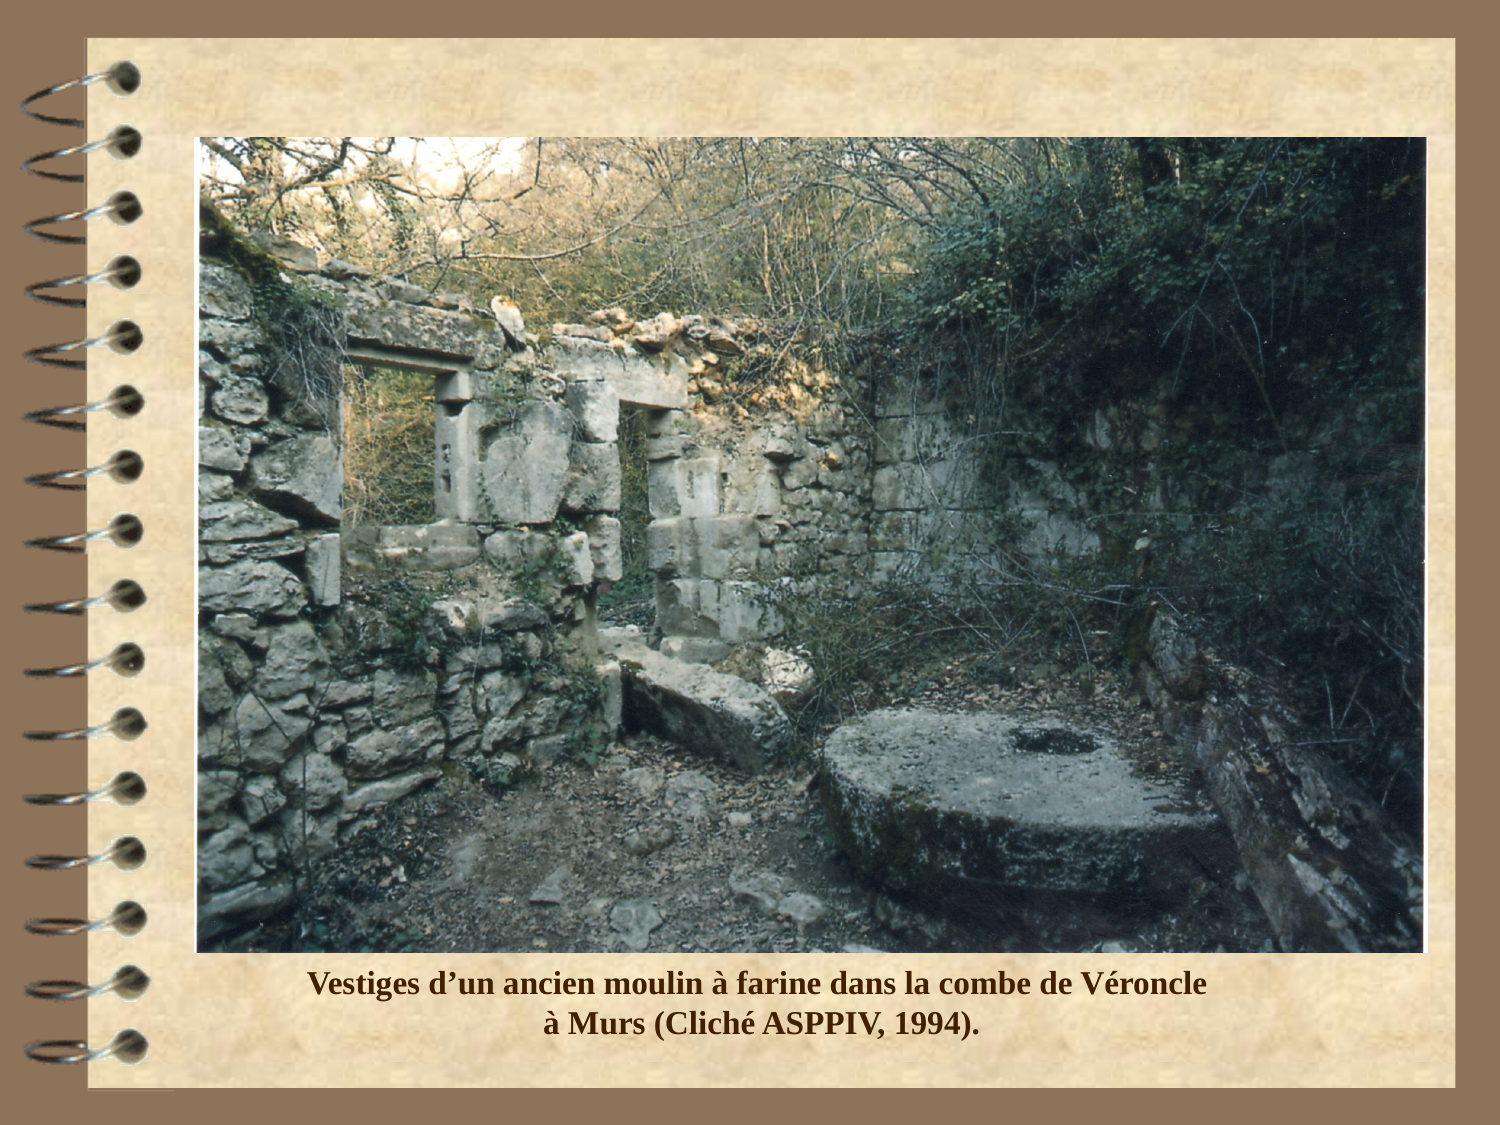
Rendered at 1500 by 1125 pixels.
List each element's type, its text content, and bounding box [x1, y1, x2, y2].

text_box Vestiges d’un ancien moulin à farine dans la combe de Véroncle à Murs (Cliché ASPPIV, 1994). [292, 961, 1224, 1049]
picture [0, 0, 1456, 1125]
